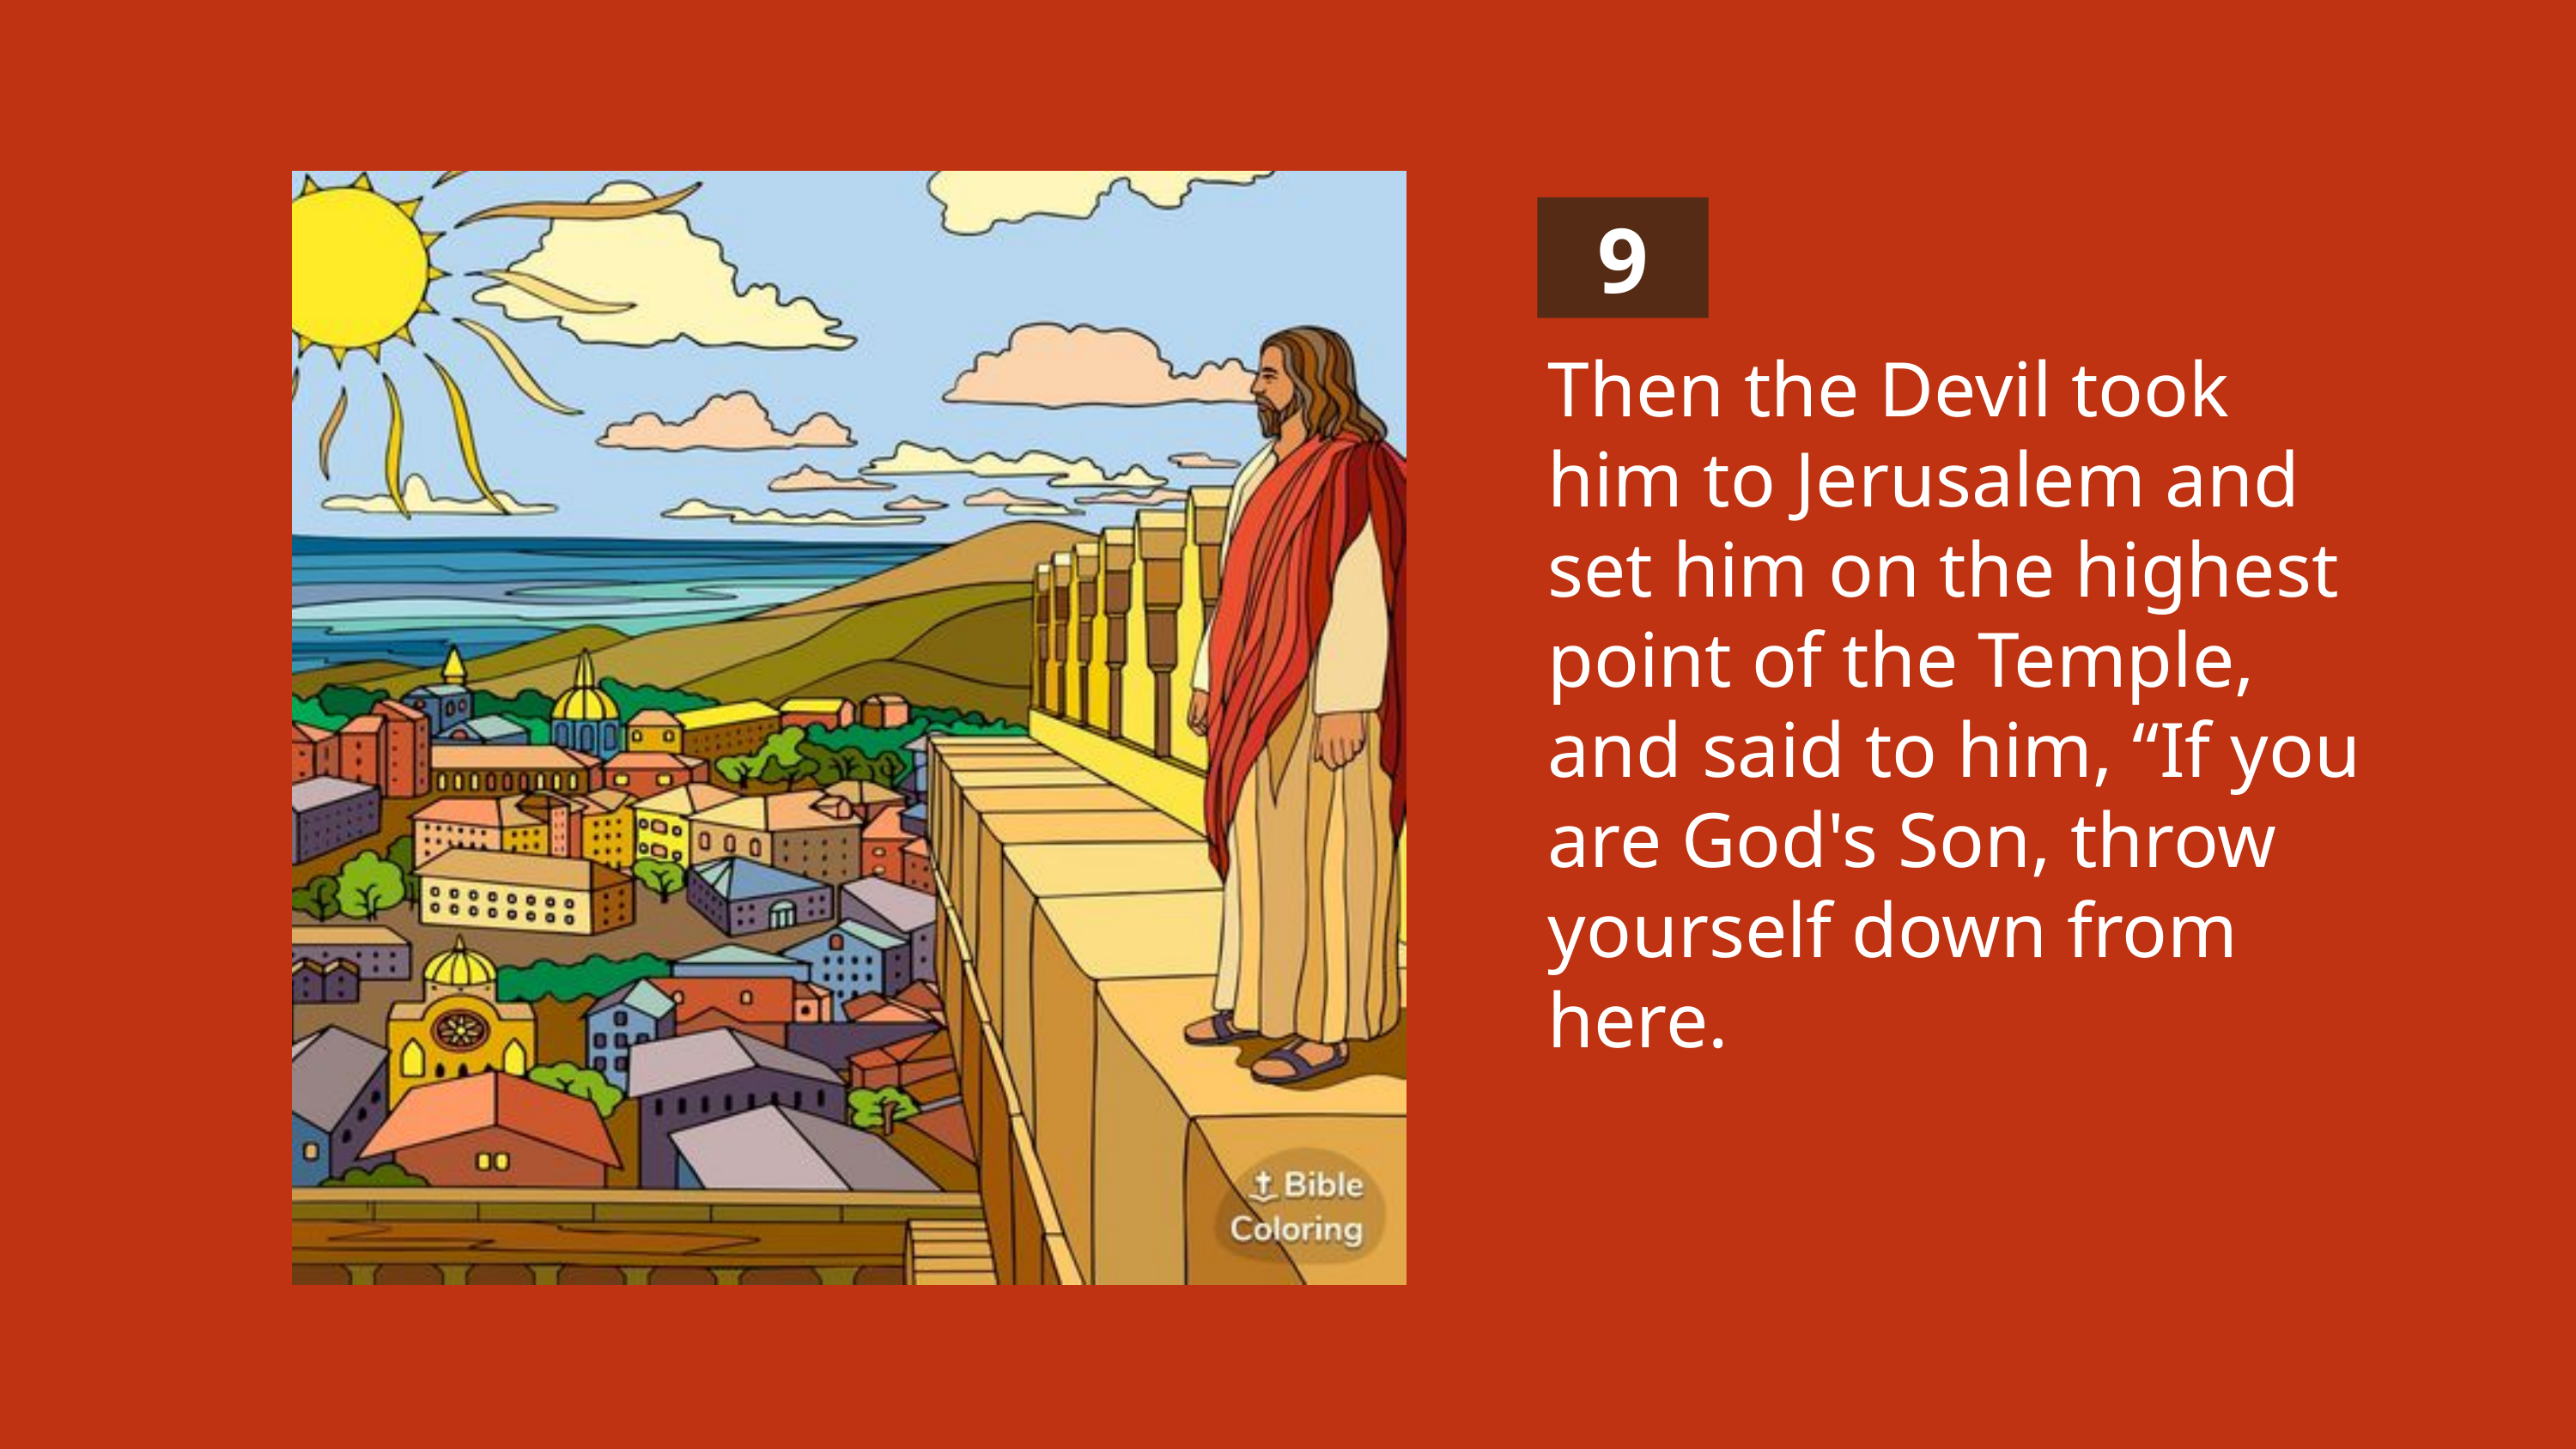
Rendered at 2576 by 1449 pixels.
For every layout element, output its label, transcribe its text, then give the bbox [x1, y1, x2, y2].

text_box 9 [1537, 197, 1709, 318]
picture [291, 170, 1407, 1286]
text_box Then the Devil took him to Jerusalem and set him on the highest point of the Temple, and said to him, “If you are God's Son, throw yourself down from here. [1547, 341, 2384, 1063]
picture [426, 543, 439, 546]
